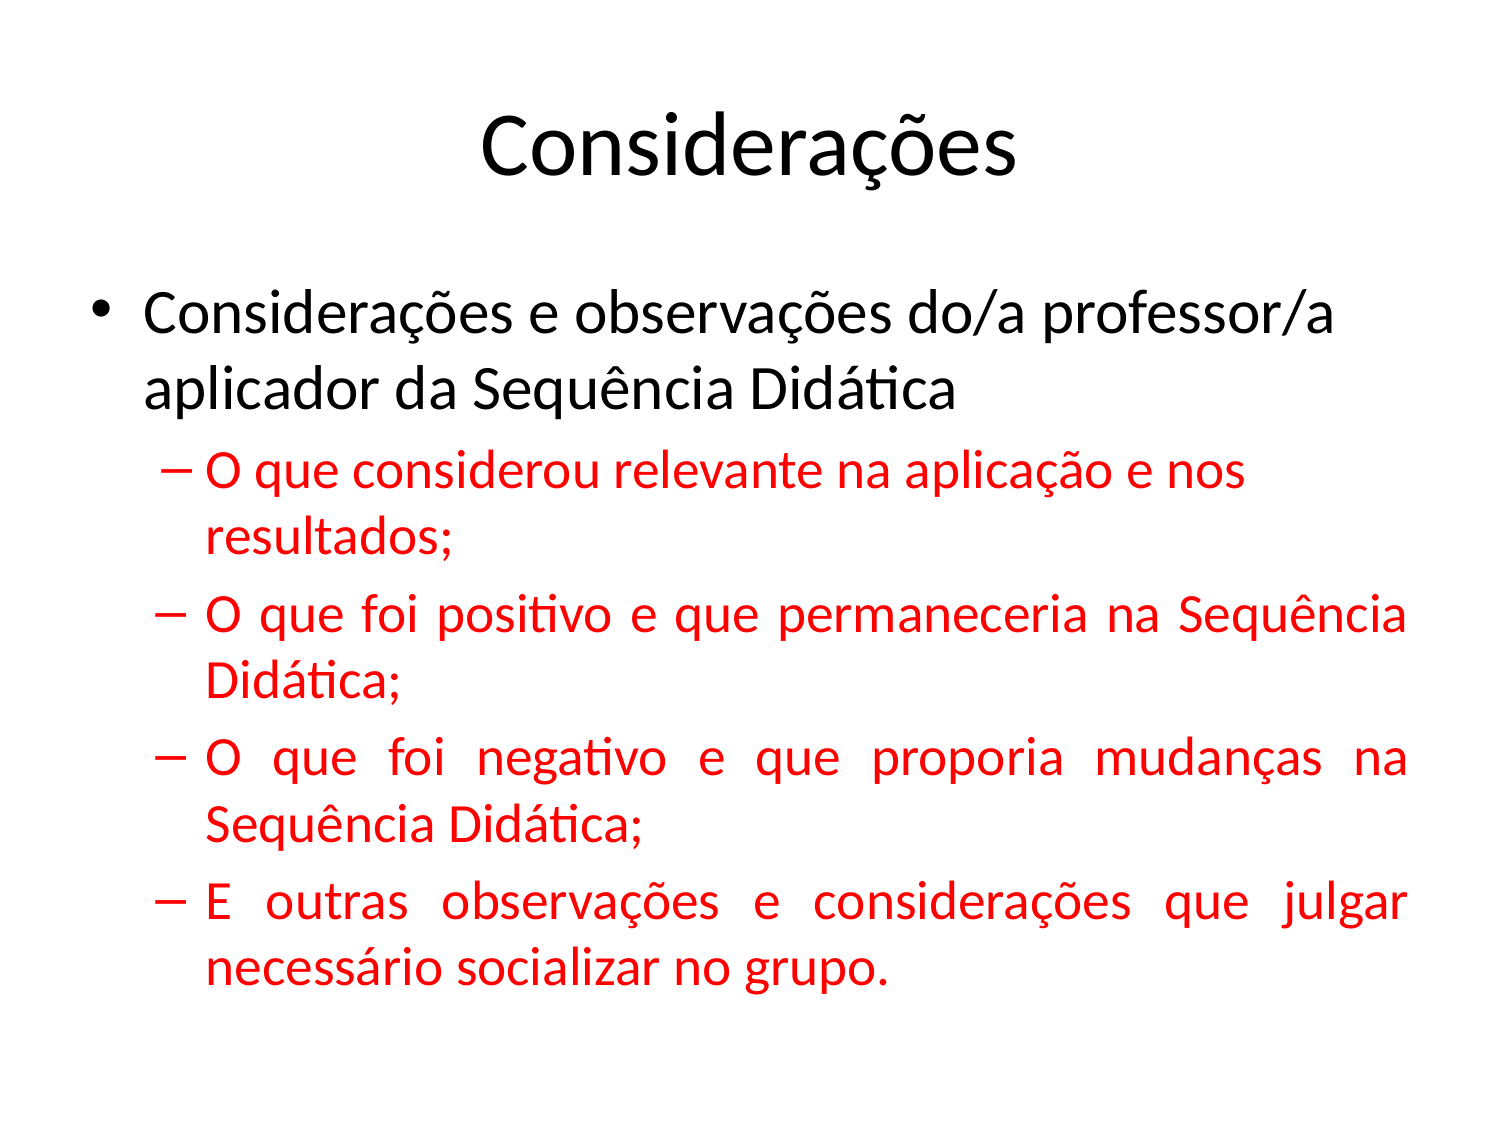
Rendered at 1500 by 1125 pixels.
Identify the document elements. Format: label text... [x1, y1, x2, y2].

list Considerações e observações do/a professor/a aplicador da Sequência Didática O que considerou relevante na aplicação e nos resultados; O que foi positivo e que permaneceria na Sequência Didática; O que foi negativo e que proporia mudanças na Sequência Didática; E outras observações e considerações que julgar necessário socializar no grupo. [75, 262, 1425, 1005]
title Considerações [75, 45, 1425, 233]
